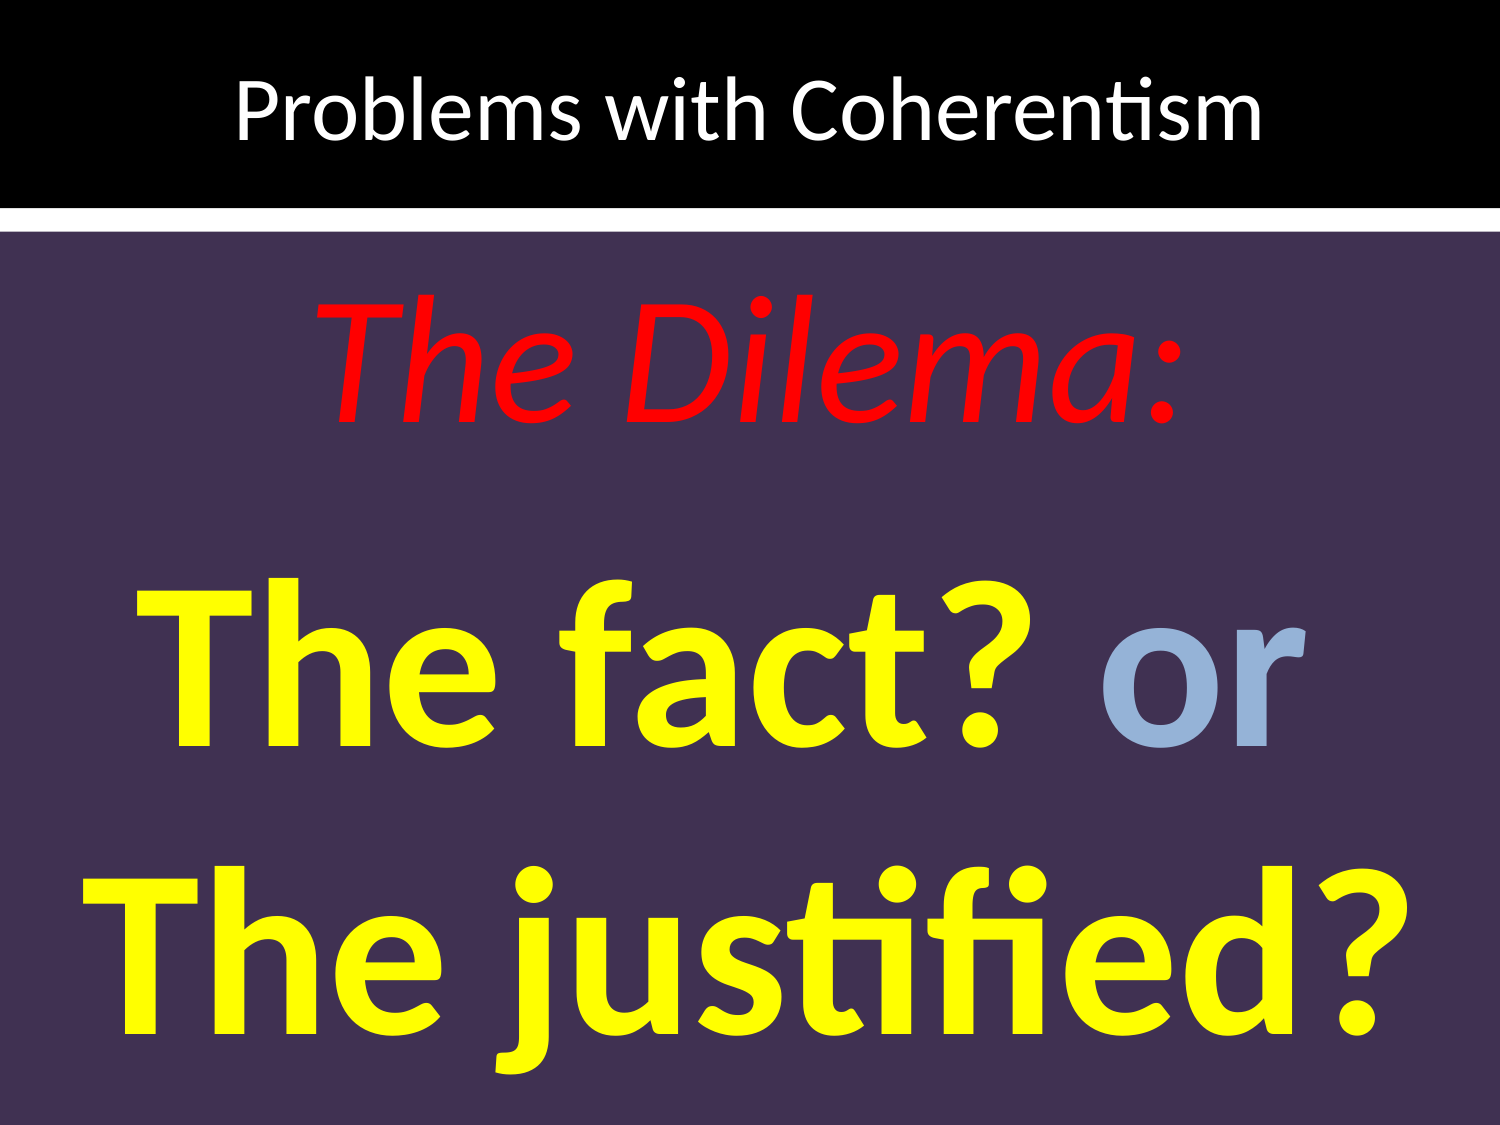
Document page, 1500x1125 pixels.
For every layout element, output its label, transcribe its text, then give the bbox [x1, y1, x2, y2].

title Problems with Coherentism [0, 0, 1500, 209]
subtitle The Dilema: The fact? or The justified? [0, 231, 1500, 1125]
